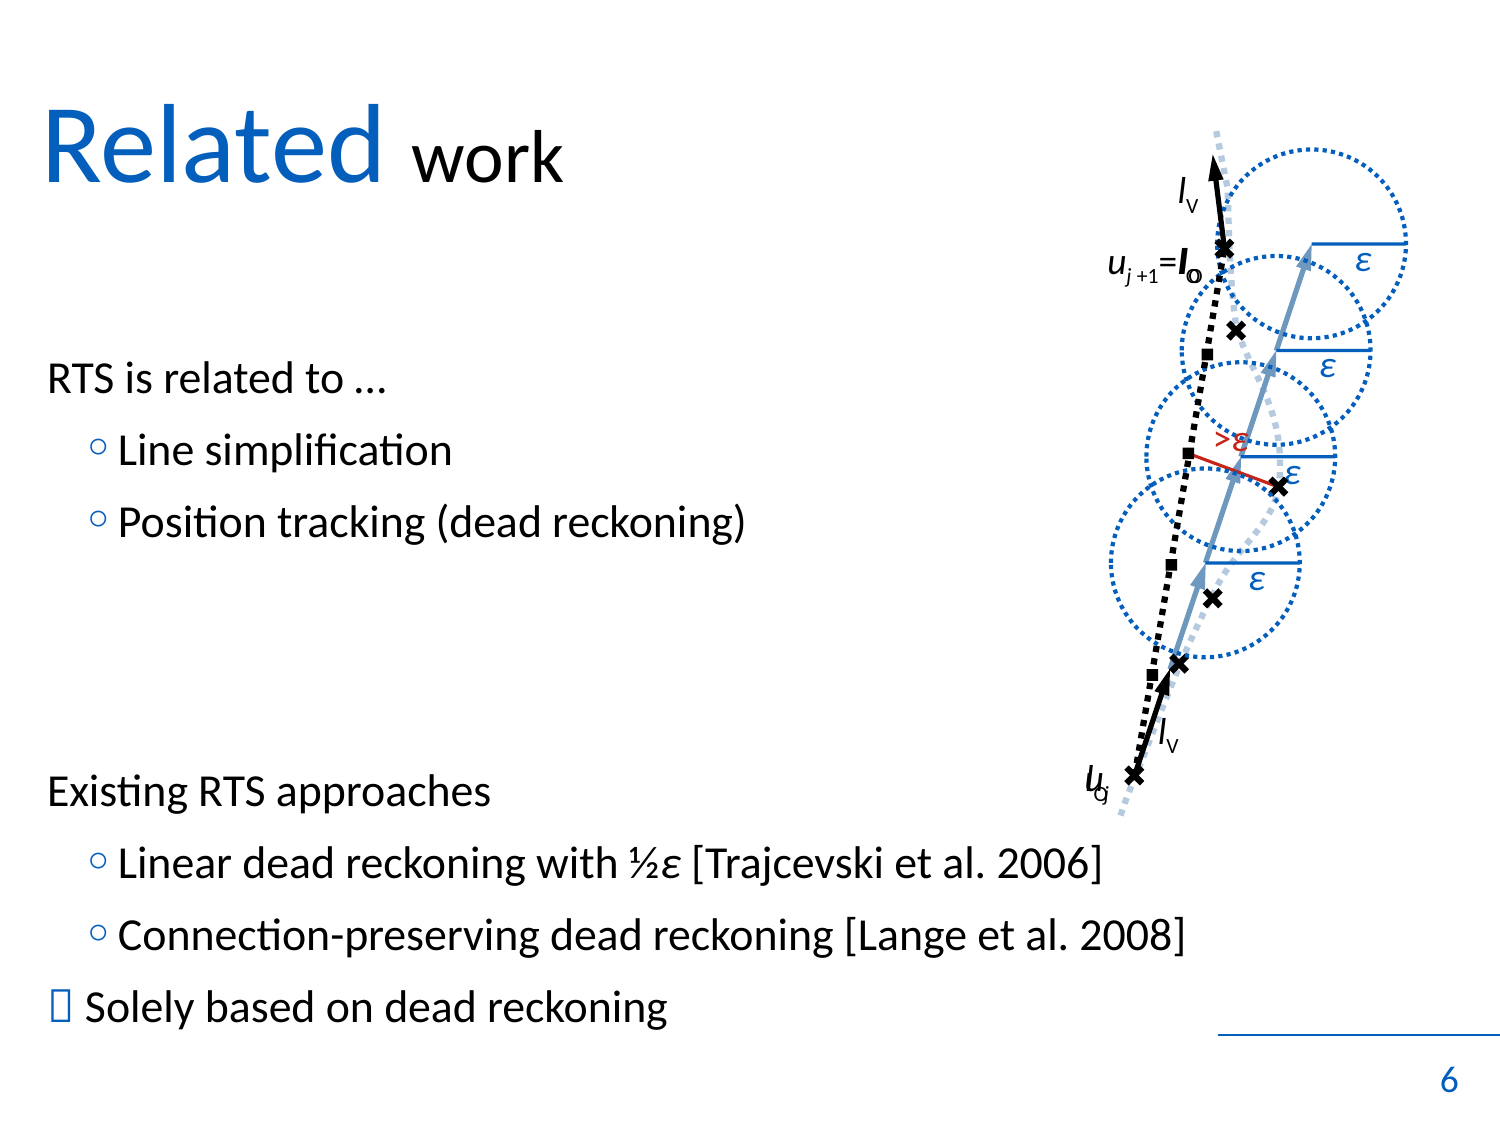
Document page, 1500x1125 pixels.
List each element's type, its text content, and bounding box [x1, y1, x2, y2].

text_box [1146, 361, 1336, 552]
text_box [1200, 176, 1211, 236]
text_box uj +1=lO [1107, 236, 1210, 282]
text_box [1181, 255, 1371, 446]
list RTS is related to … Line simplification Position tracking (dead reckoning) [11, 339, 999, 551]
list Existing RTS approaches Linear dead reckoning with ½ε [Trajcevski et al. 2006] Connection-preserving dead reckoning [Lange et al. 2008]  Solely based on dead reckoning [11, 597, 1336, 1032]
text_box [1167, 666, 1192, 676]
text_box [1224, 318, 1249, 343]
text_box [1159, 690, 1170, 706]
text_box [1139, 678, 1170, 761]
title Related work [41, 70, 999, 239]
text_box lV [1177, 166, 1203, 212]
text_box [1120, 795, 1128, 816]
text_box lO [1085, 754, 1114, 800]
text_box lV [1158, 706, 1184, 753]
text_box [1122, 763, 1147, 788]
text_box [1212, 236, 1237, 261]
text_box [1128, 666, 1162, 761]
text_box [1216, 149, 1407, 339]
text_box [1110, 468, 1301, 658]
text_box [1146, 669, 1159, 681]
text_box [1212, 128, 1220, 151]
